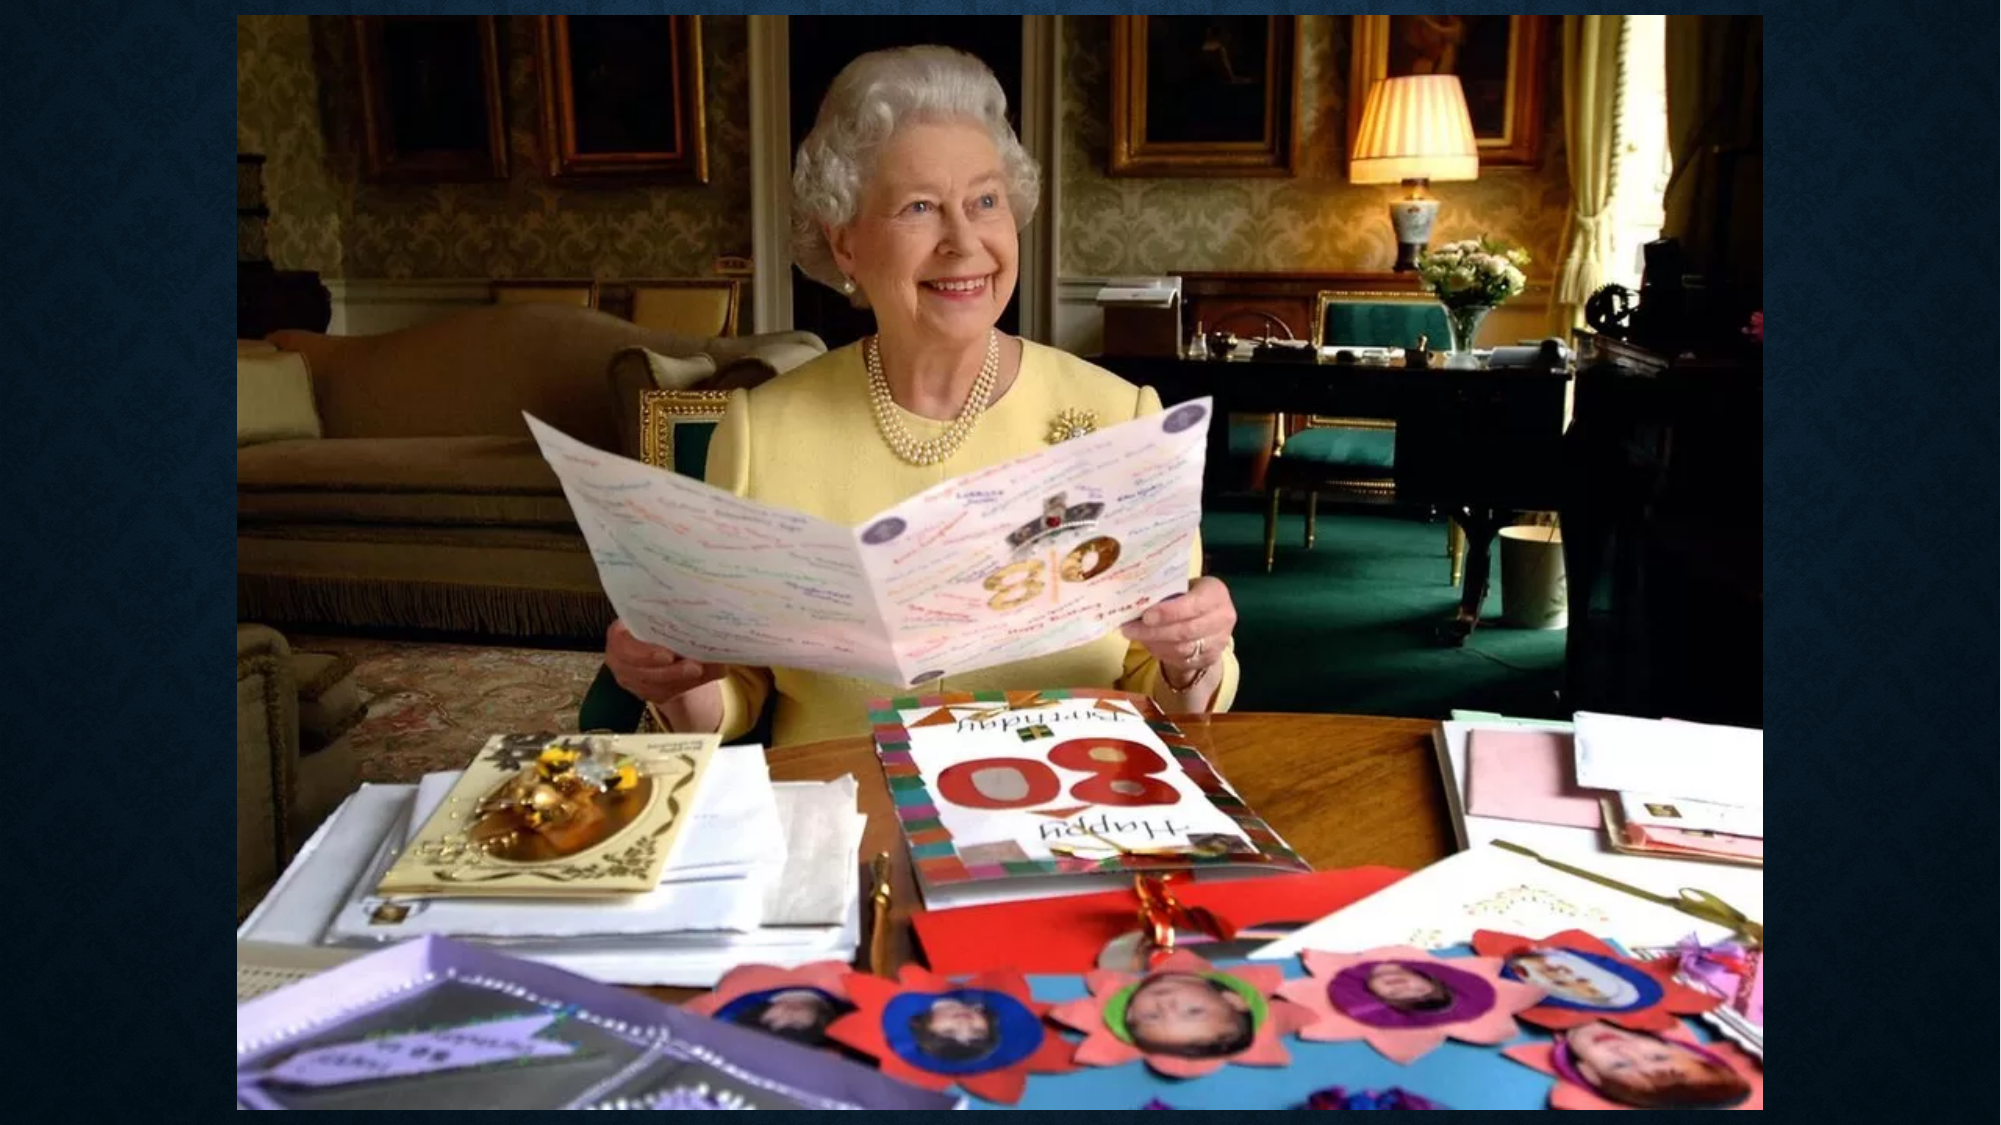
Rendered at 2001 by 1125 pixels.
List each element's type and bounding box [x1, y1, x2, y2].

picture [236, 15, 1763, 1110]
